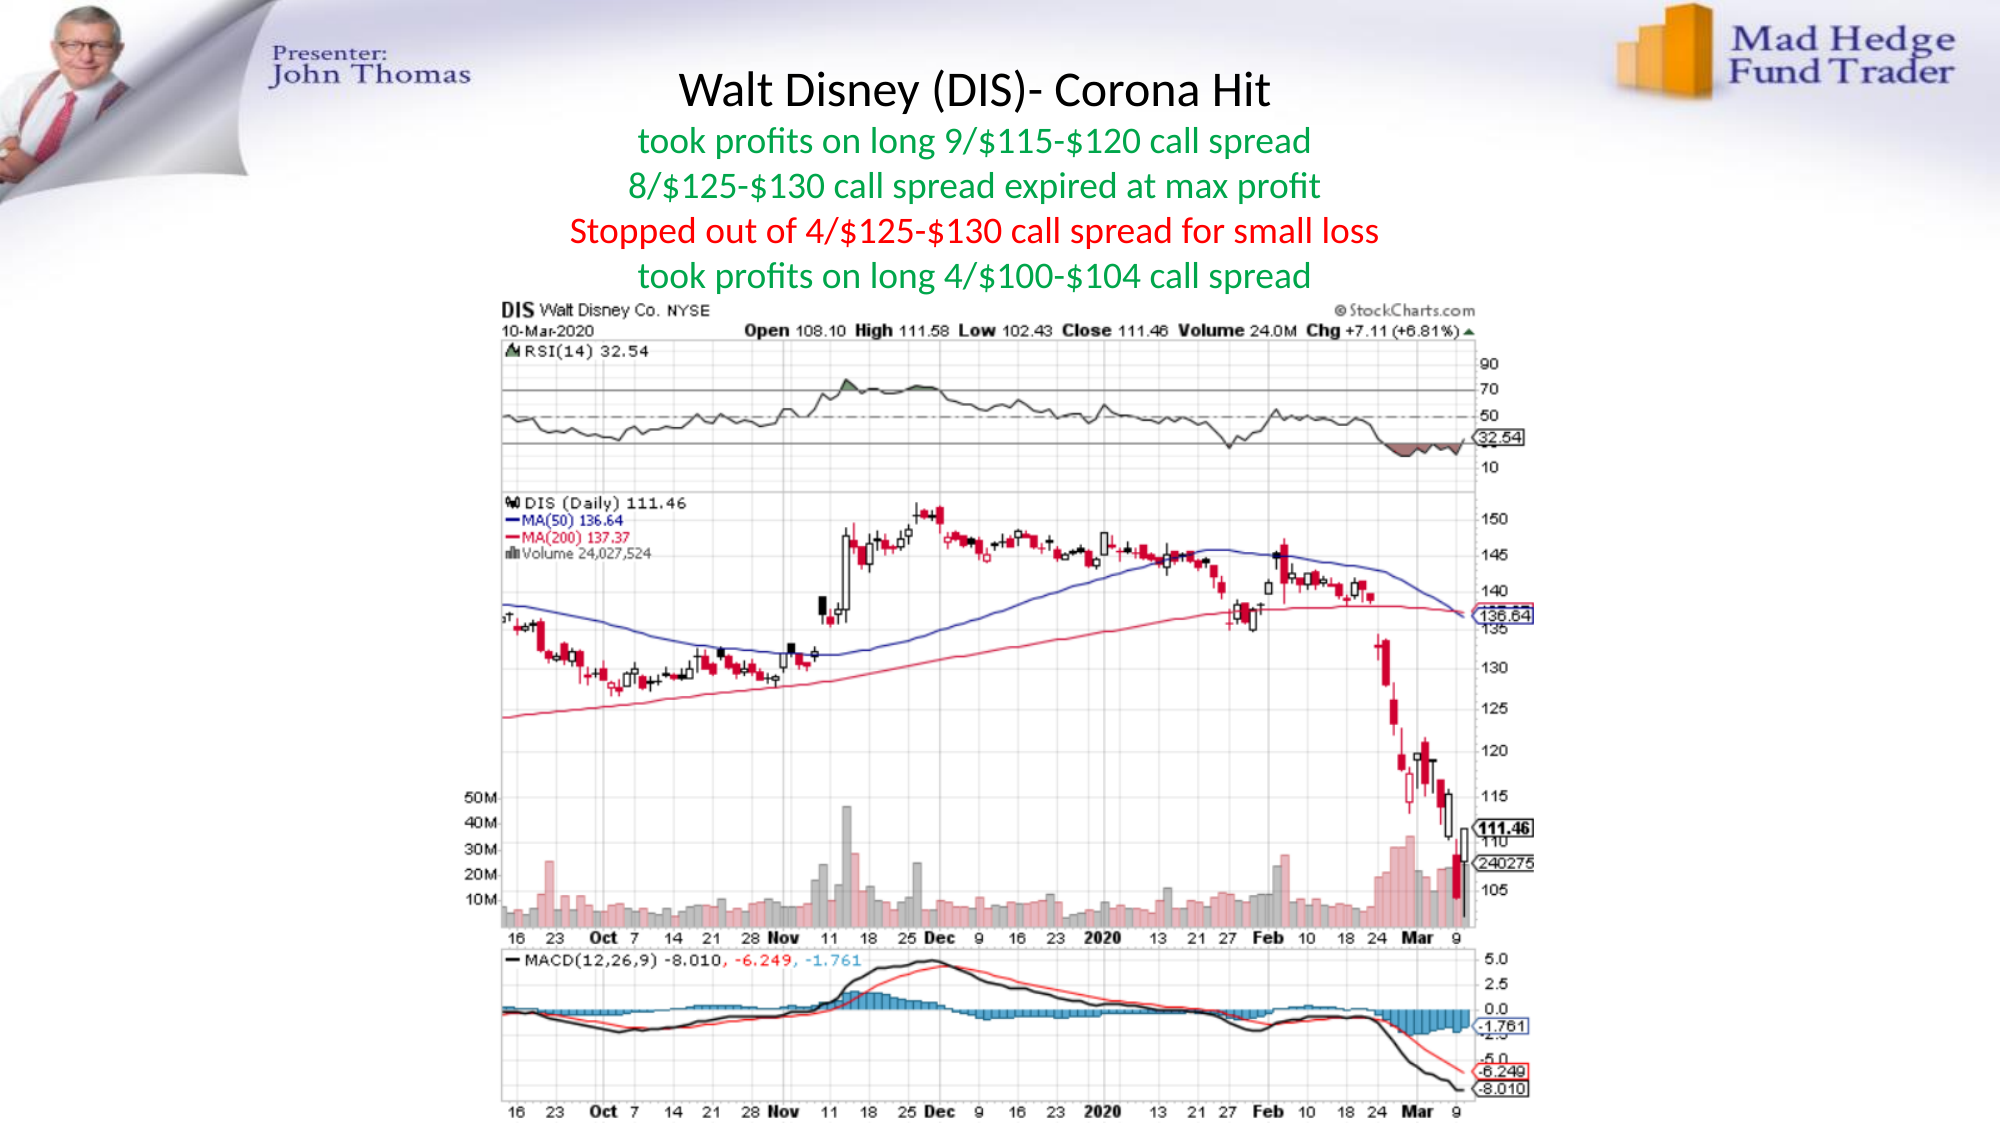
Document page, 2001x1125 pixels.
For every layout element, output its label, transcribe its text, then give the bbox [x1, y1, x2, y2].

picture [0, 0, 2000, 1123]
title Walt Disney (DIS)- Corona Hit took profits on long 9/$115-$120 call spread 8/$125-$130 call spread expired at max profit Stopped out of 4/$125-$130 call spread for small loss took profits on long 4/$100-$104 call spread [300, 125, 1650, 313]
